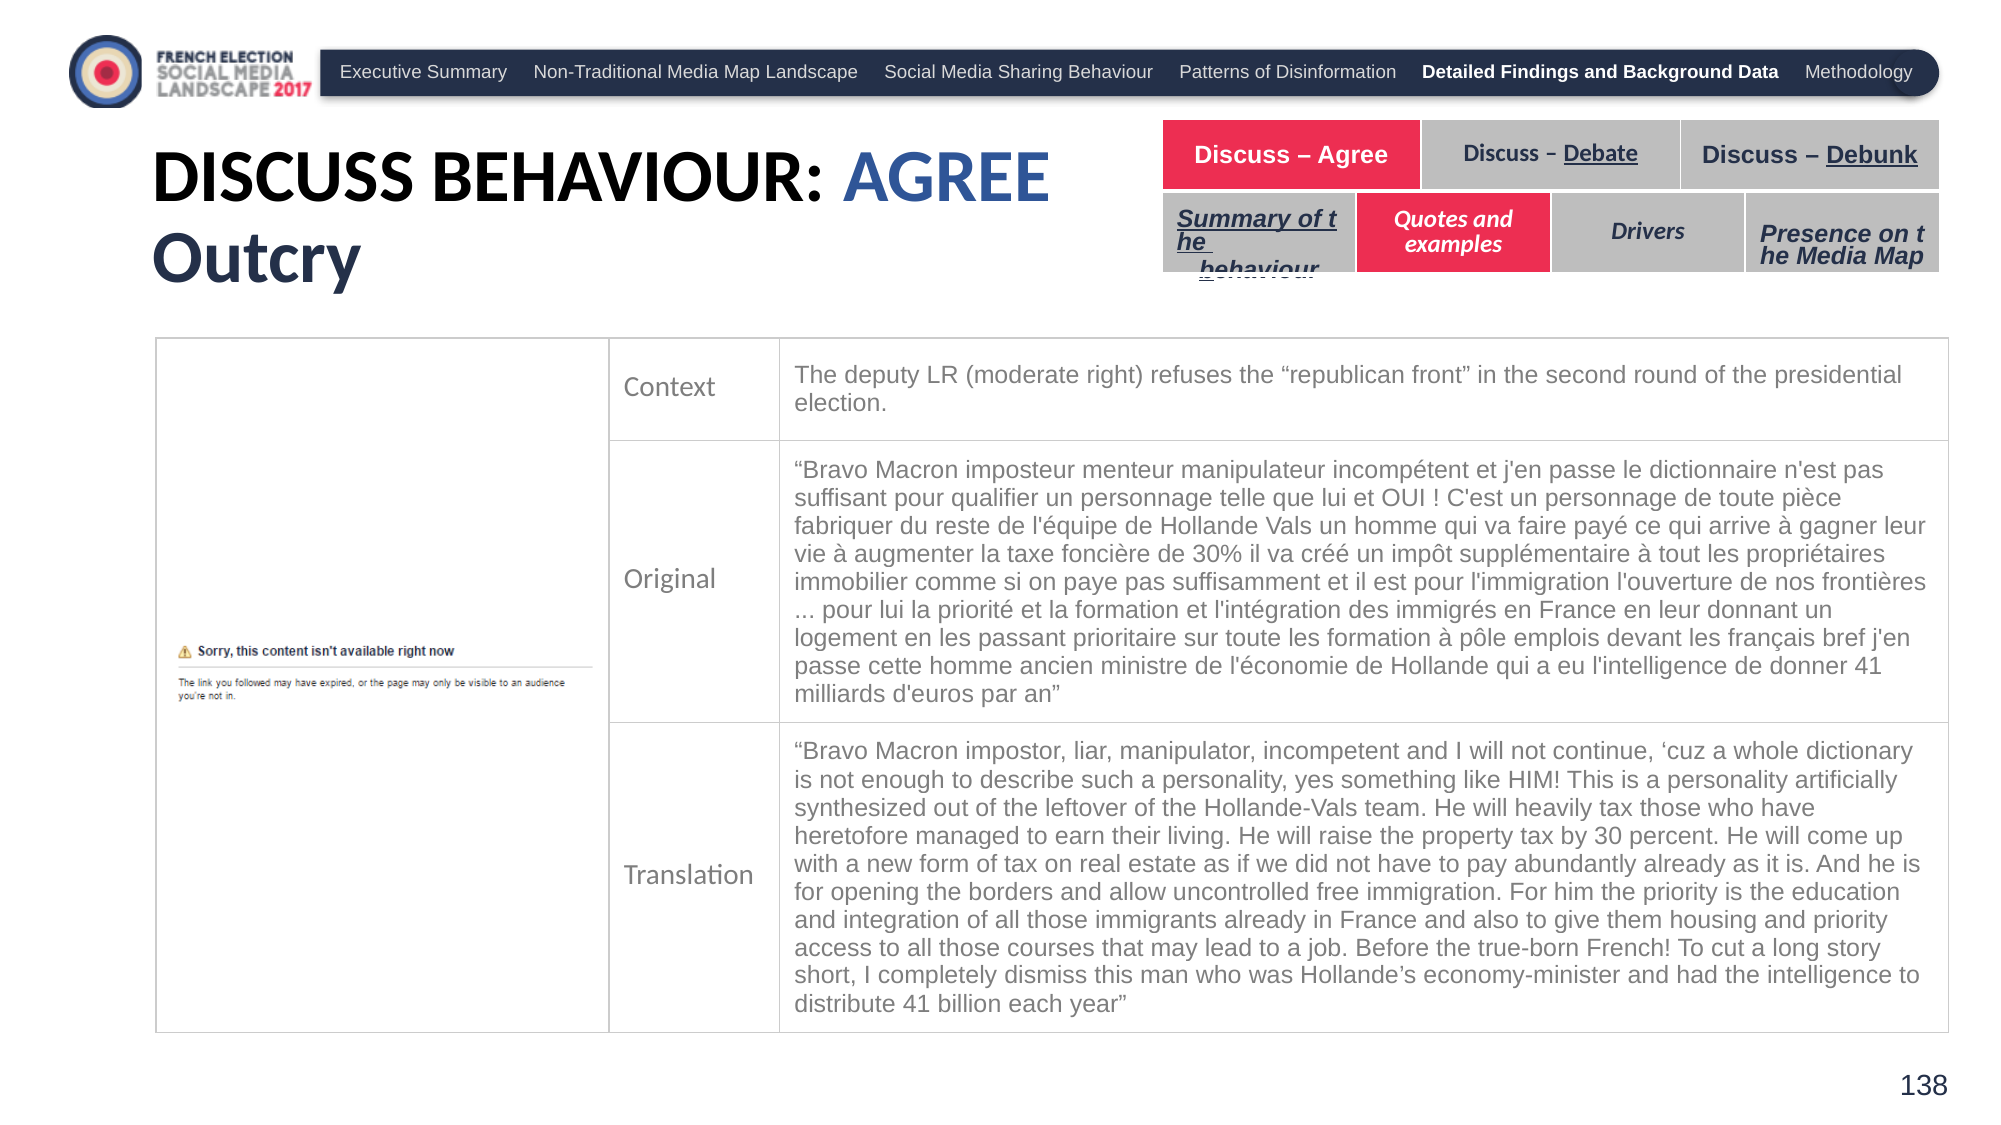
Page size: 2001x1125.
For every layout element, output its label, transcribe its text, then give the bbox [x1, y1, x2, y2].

table_header Presence on the Media Map [1746, 193, 1939, 272]
table_header The deputy LR (moderate right) refuses the “republican front” in the second round of the presidential election. [780, 339, 1948, 440]
table_cell “Bravo Macron impostor, liar, manipulator, incompetent and I will not continue, ‘cuz a whole dictionary is not enough to describe such a personality, yes something like HIM! This is a personality artificially synthesized out of the leftover of the Hollande-Vals team. He will heavily tax those who have heretofore managed to earn their living. He will raise the property tax by 30 percent. He will come up with a new form of tax on real estate as if we did not have to pay abundantly already as it is. And he is for opening the borders and allow uncontrolled free immigration. For him the priority is the education and integration of all those immigrants already in France and also to give them housing and priority access to all those courses that may lead to a job. Before the true-born French! To cut a long story short, I completely dismiss this man who was Hollande’s economy-minister and had the intelligence to distribute 41 billion each year” [780, 723, 1948, 1032]
table_cell Translation [610, 723, 779, 1032]
table_header Drivers [1552, 193, 1744, 272]
table_header Quotes and examples [1357, 193, 1550, 272]
table_header Context [610, 339, 779, 440]
table_header Discuss – Agree [1163, 120, 1420, 189]
title DISCUSS BEHAVIOUR: AGREE Outcry [137, 59, 1863, 278]
table_header [157, 339, 608, 1032]
table_header Discuss – Debunk [1681, 120, 1939, 189]
table_cell Original [610, 441, 779, 722]
text_box Executive Summary Non-Traditional Media Map Landscape Social Media Sharing Behaviour Patterns of Disinformation Detailed Findings and Background Data Methodology [323, 49, 1933, 93]
table_header Discuss – Debate [1422, 120, 1680, 189]
picture [170, 635, 598, 708]
table_cell “Bravo Macron imposteur menteur manipulateur incompétent et j'en passe le dictionnaire n'est pas suffisant pour qualifier un personnage telle que lui et OUI ! C'est un personnage de toute pièce fabriquer du reste de l'équipe de Hollande Vals un homme qui va faire payé ce qui arrive à gagner leur vie à augmenter la taxe foncière de 30% il va créé un impôt supplémentaire à tout les propriétaires immobilier comme si on paye pas suffisamment et il est pour l'immigration l'ouverture de nos frontières ... pour lui la priorité et la formation et l'intégration des immigrés en France en leur donnant un logement en les passant prioritaire sur toute les formation à pôle emplois devant les français bref j'en passe cette homme ancien ministre de l'économie de Hollande qui a eu l'intelligence de donner 41 milliards d'euros par an” [780, 441, 1948, 722]
table_header Summary of the behaviour [1163, 193, 1355, 272]
